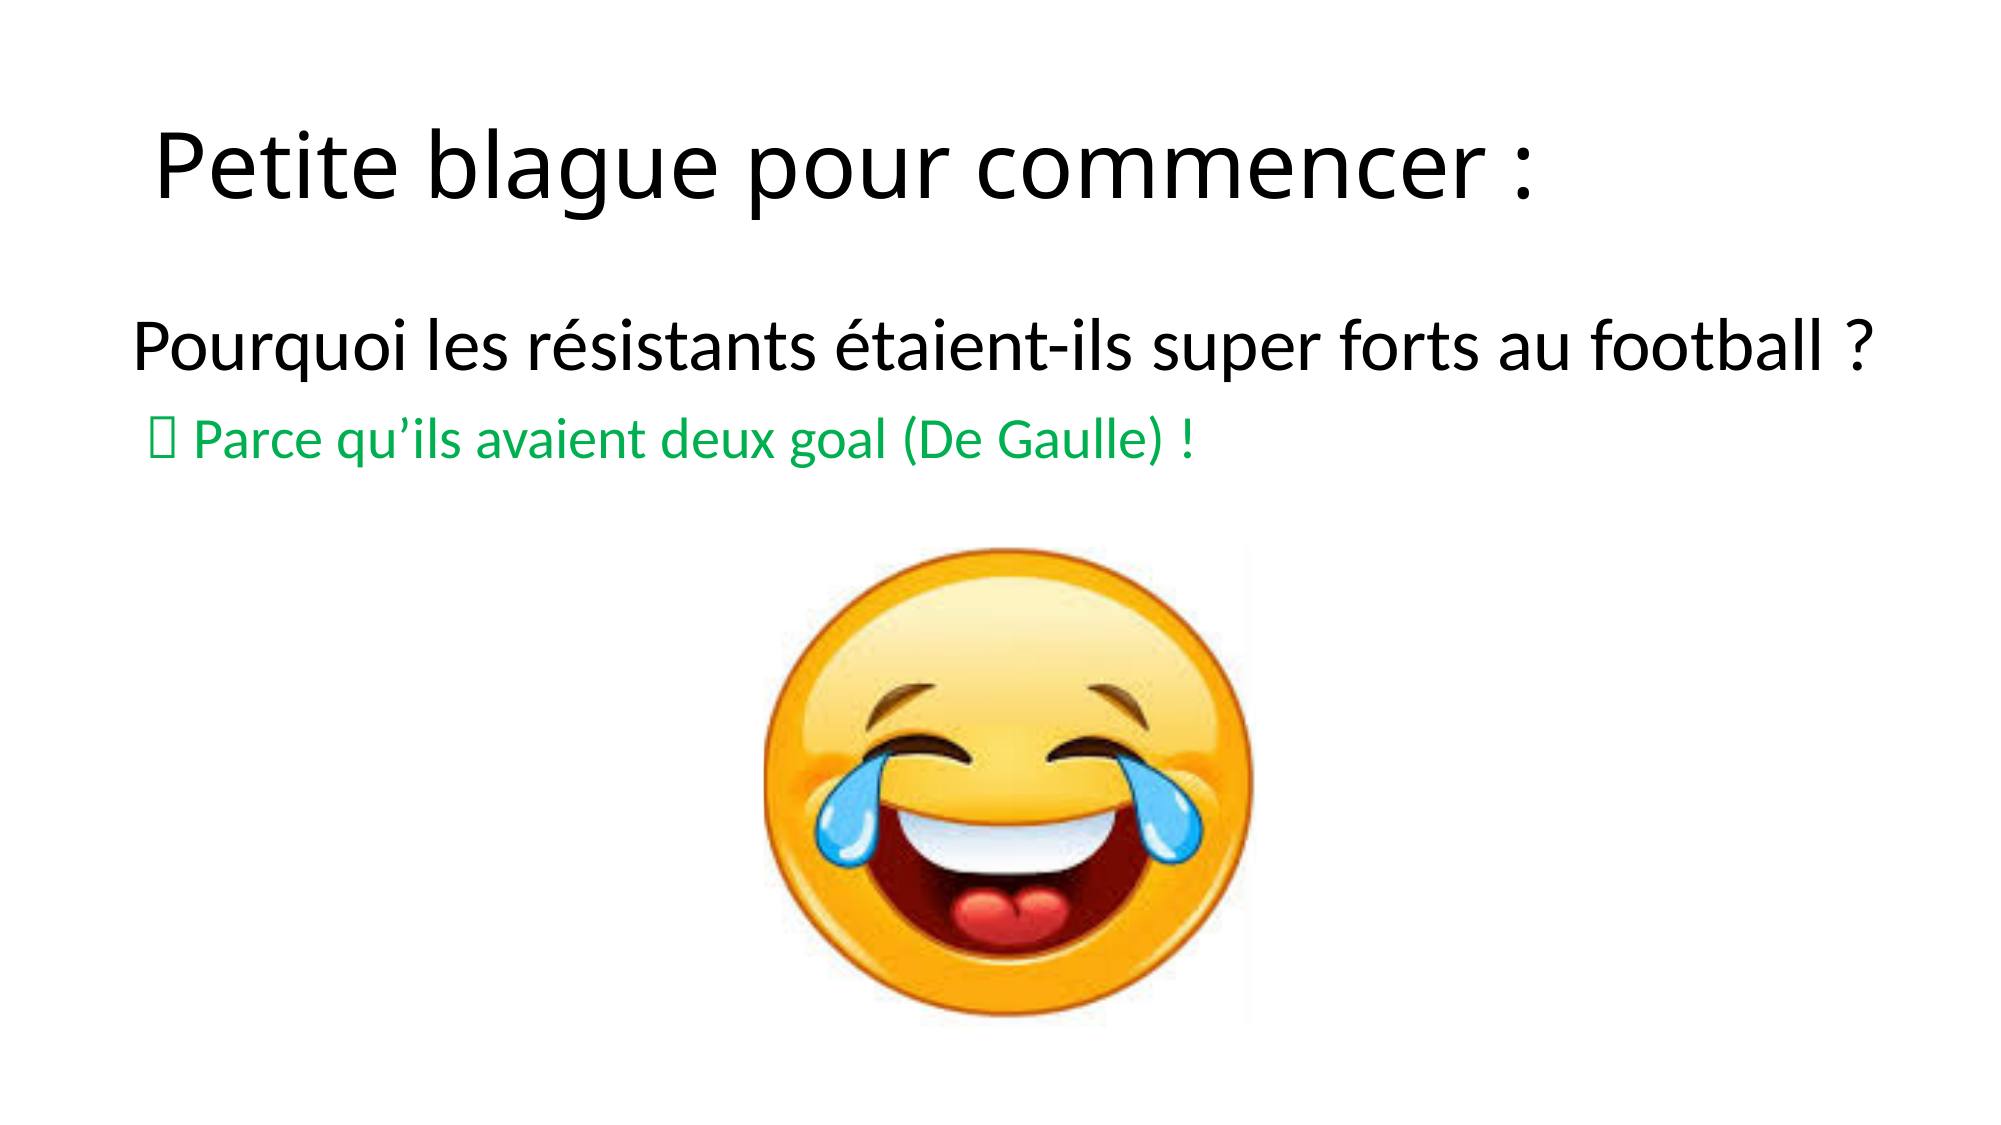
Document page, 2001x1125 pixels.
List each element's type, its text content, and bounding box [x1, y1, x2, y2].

list Pourquoi les résistants étaient-ils super forts au football ?  Parce qu’ils avaient deux goal (De Gaulle) ! [117, 298, 1903, 1004]
title Petite blague pour commencer : [137, 59, 1863, 278]
picture [763, 547, 1257, 1027]
